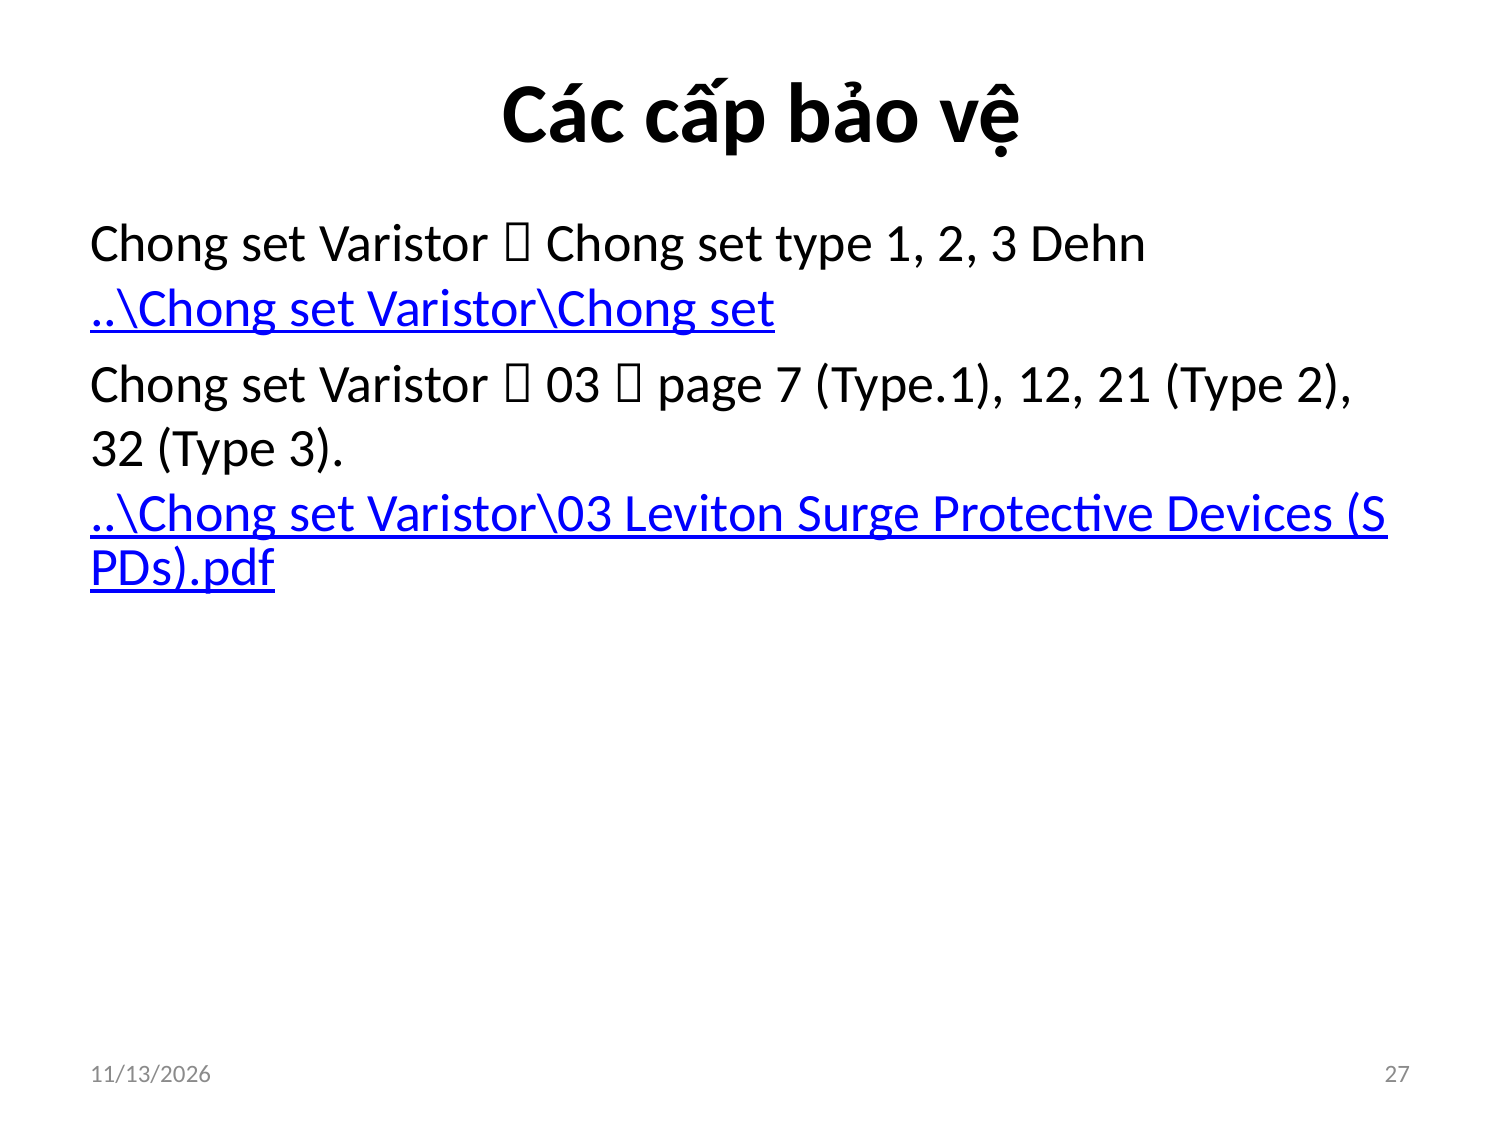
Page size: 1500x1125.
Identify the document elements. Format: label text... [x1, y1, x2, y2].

slide_number 27 [1074, 1042, 1425, 1103]
list Chong set Varistor  Chong set type 1, 2, 3 Dehn ..\Chong set Varistor\Chong set Chong set Varistor  03  page 7 (Type.1), 12, 21 (Type 2), 32 (Type 3)...\Chong set Varistor\03 Leviton Surge Protective Devices (SPDs).pdf [75, 200, 1425, 550]
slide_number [75, 1042, 425, 1103]
title Các cấp bảo vệ [324, 50, 1200, 168]
